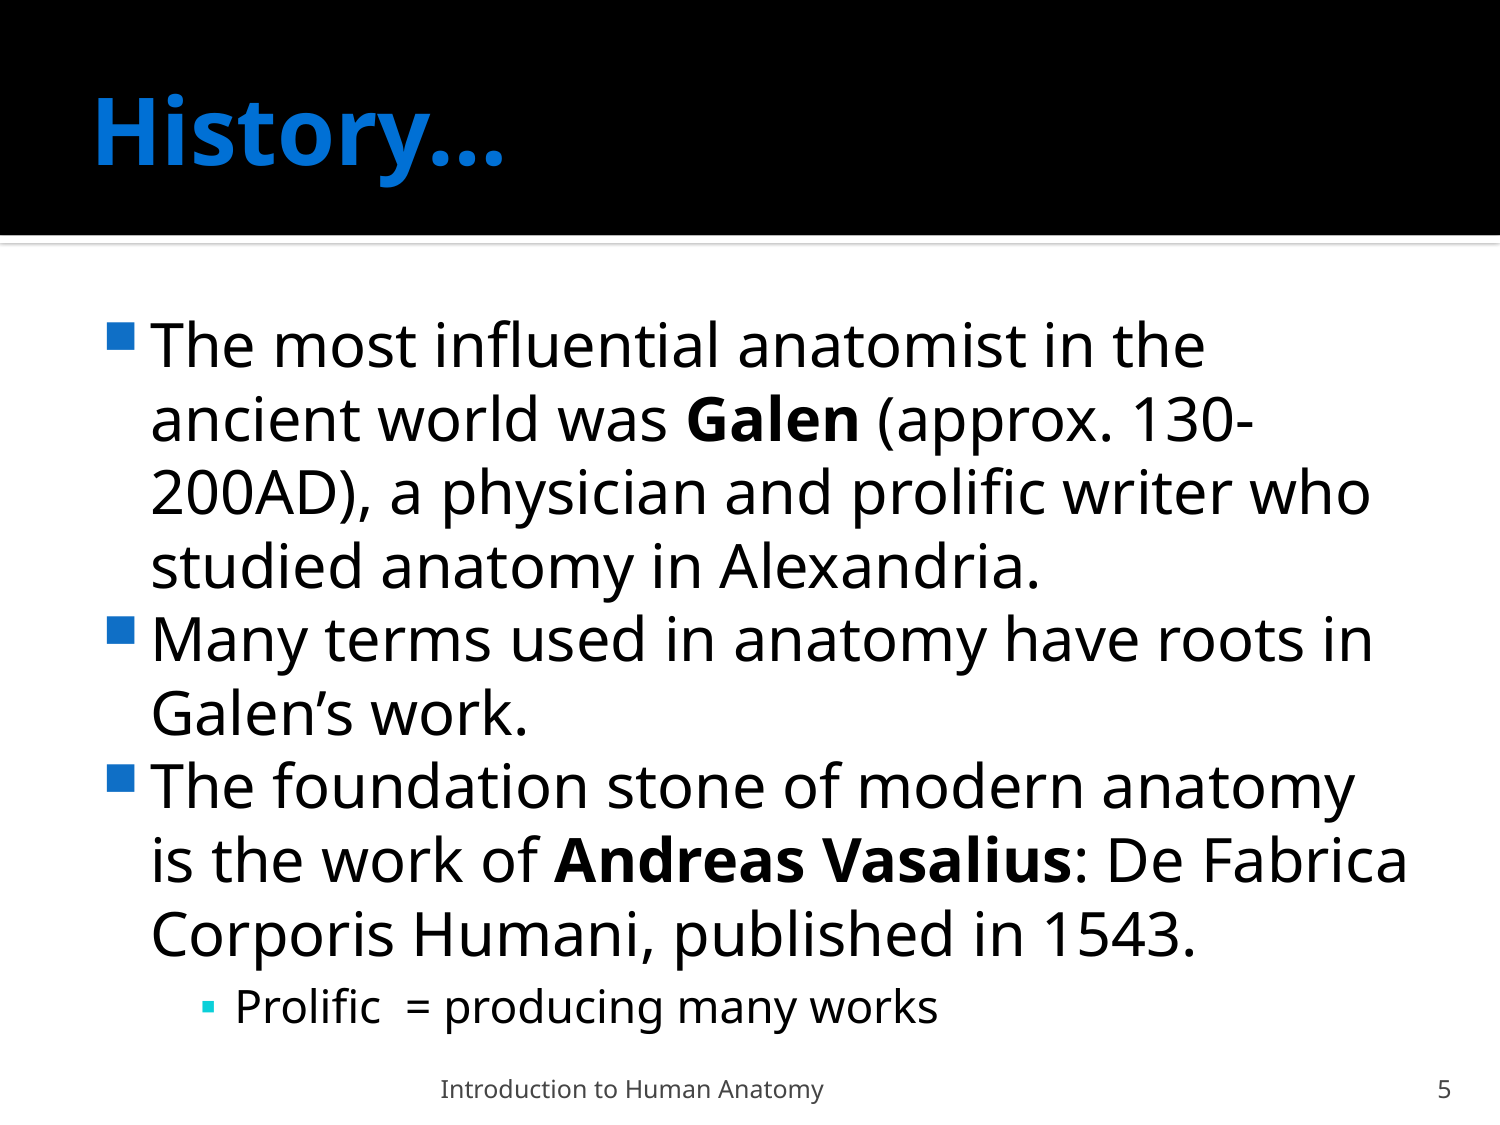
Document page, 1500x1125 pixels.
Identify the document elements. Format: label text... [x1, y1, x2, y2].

slide_number 5 [1345, 1062, 1467, 1108]
list The most influential anatomist in the ancient world was Galen (approx. 130-200AD), a physician and prolific writer who studied anatomy in Alexandria. Many terms used in anatomy have roots in Galen’s work. The foundation stone of modern anatomy is the work of Andreas Vasalius: De Fabrica Corporis Humani, published in 1543. Prolific = producing many works [75, 291, 1425, 1050]
footer Introduction to Human Anatomy [433, 1062, 1337, 1108]
title History… [75, 25, 1425, 231]
